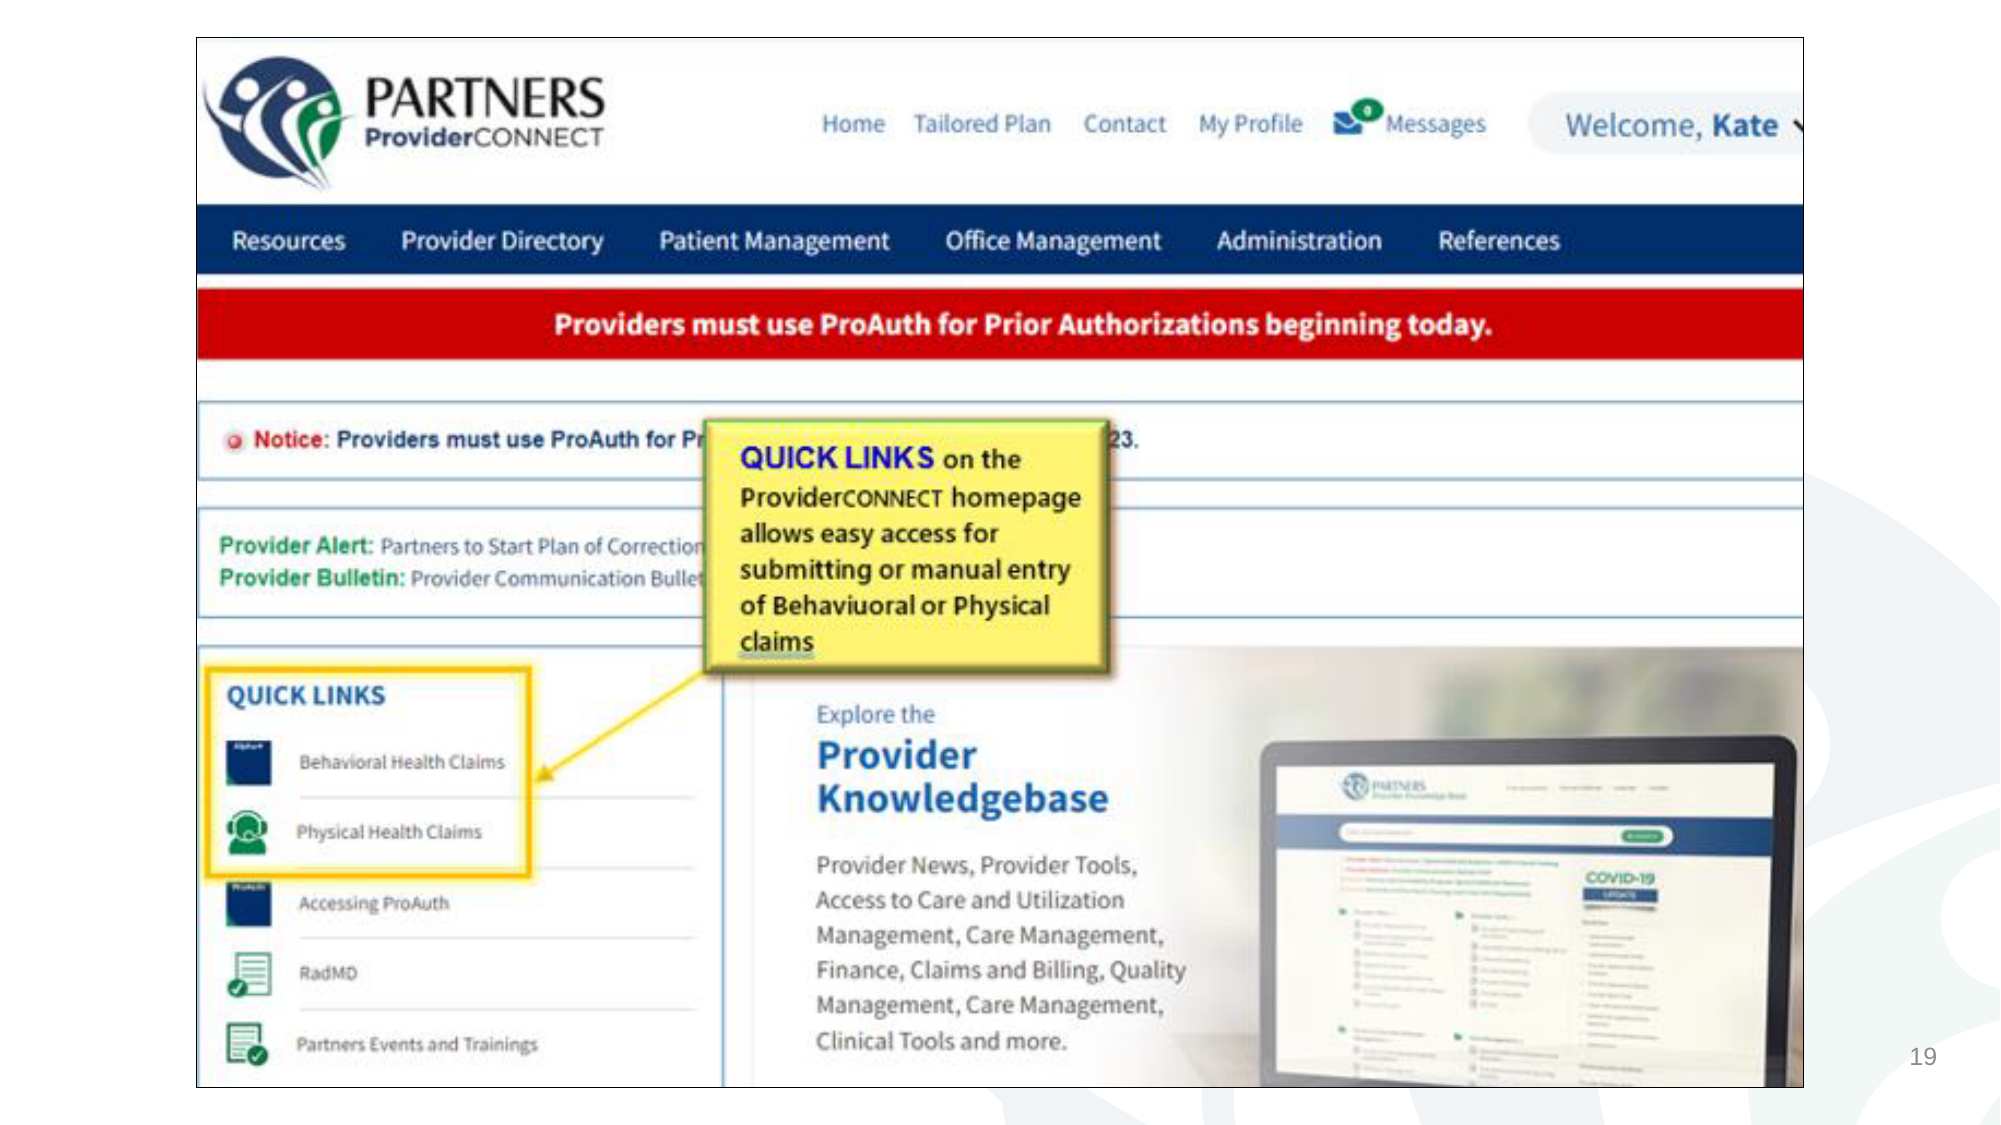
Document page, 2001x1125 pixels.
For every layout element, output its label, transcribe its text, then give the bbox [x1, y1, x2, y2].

slide_number 19 [1807, 1040, 1938, 1109]
picture [196, 37, 2000, 1125]
